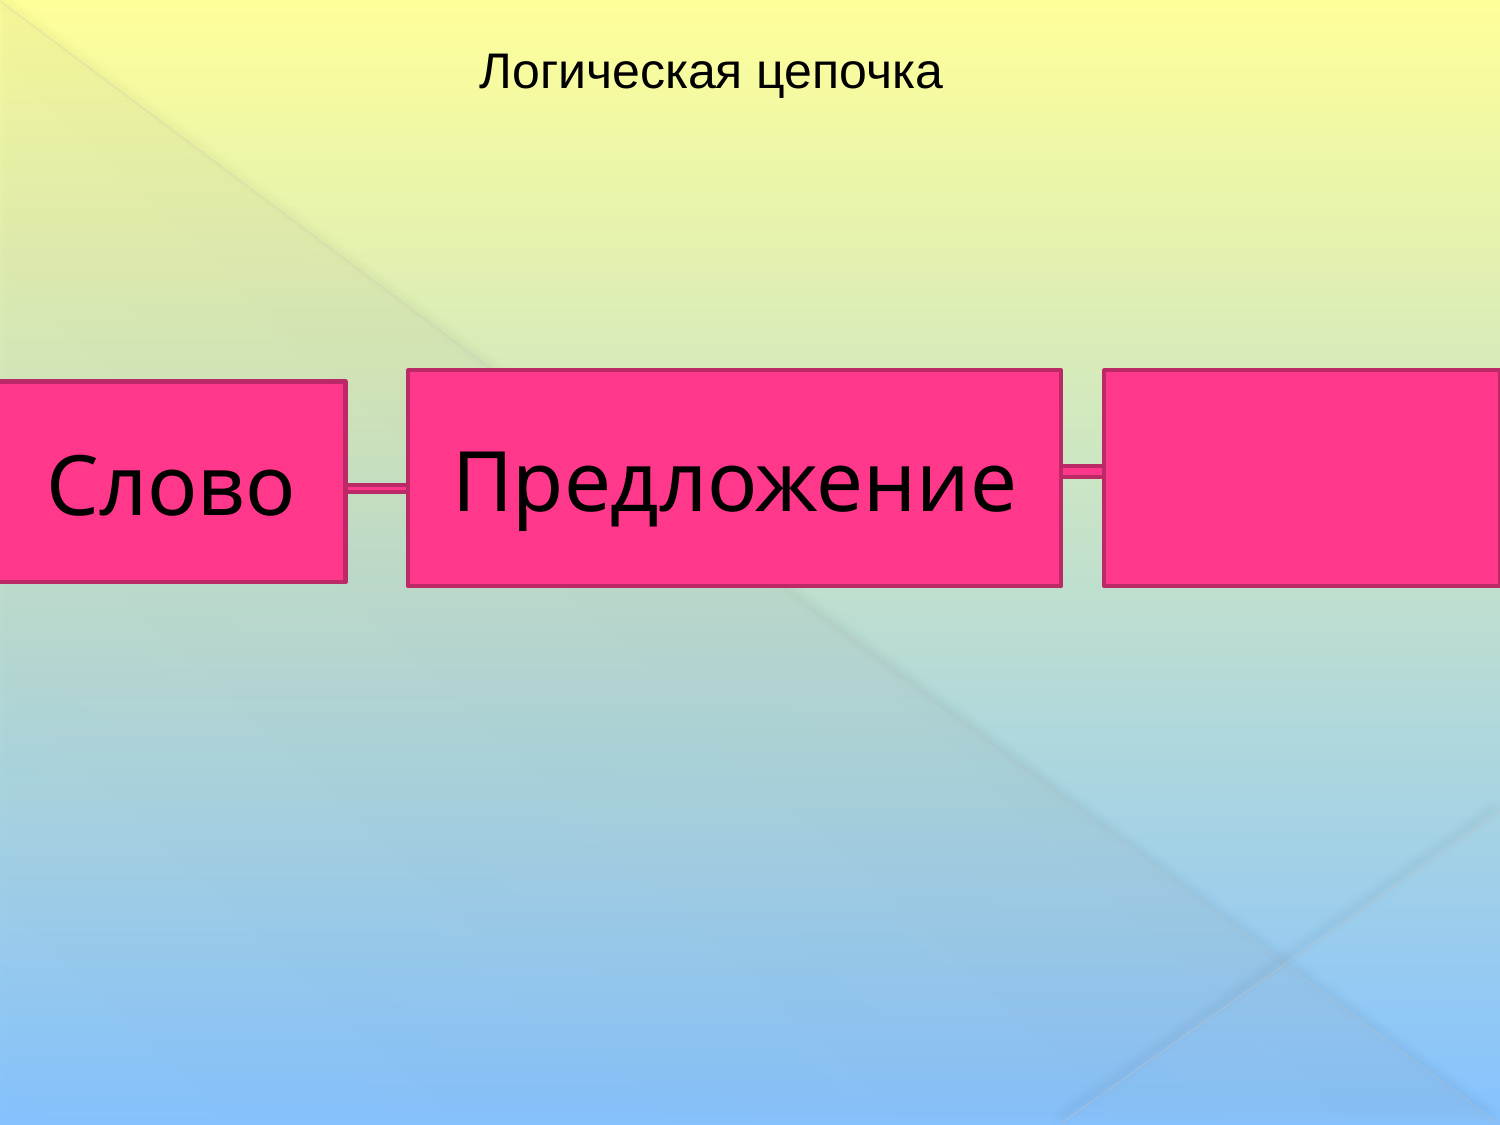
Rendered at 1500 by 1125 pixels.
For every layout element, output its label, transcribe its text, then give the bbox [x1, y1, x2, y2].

text_box [1059, 464, 1102, 479]
text_box Слово [0, 379, 348, 584]
text_box [343, 483, 406, 494]
text_box Предложение [406, 368, 1063, 588]
text_box [1102, 368, 1500, 588]
text_box Логическая цепочка [171, 30, 1252, 106]
